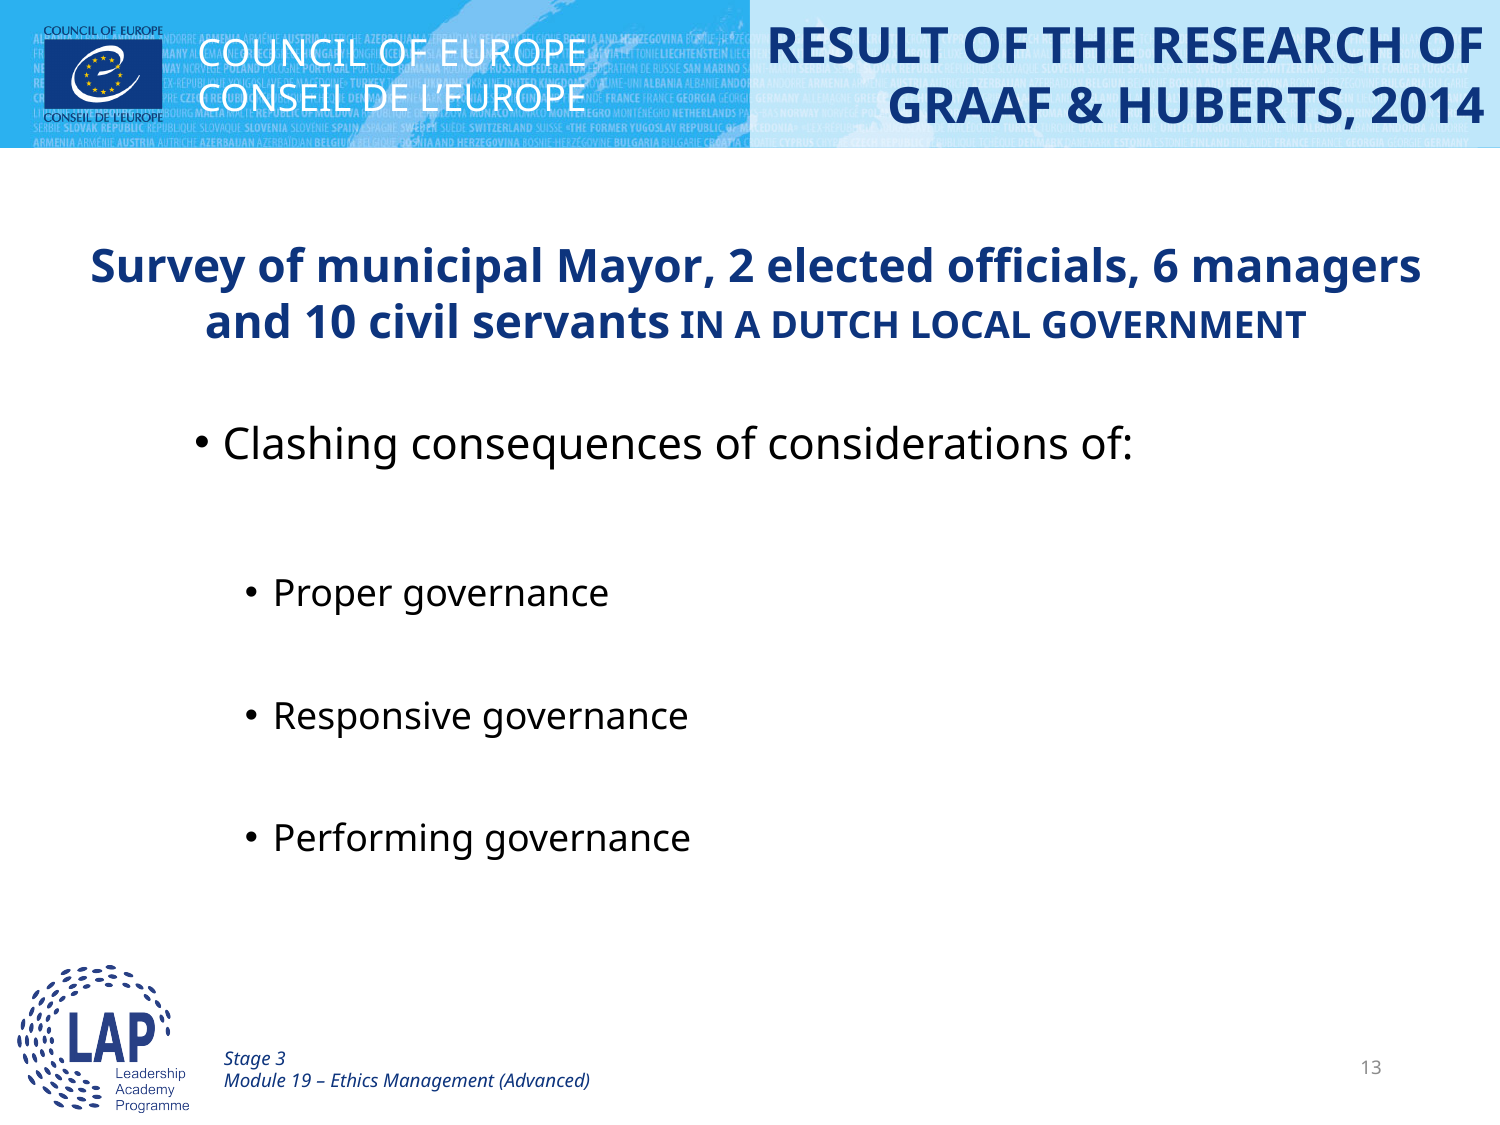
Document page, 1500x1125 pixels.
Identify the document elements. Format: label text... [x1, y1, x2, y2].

slide_number 13 [1313, 1039, 1397, 1099]
picture [17, 965, 189, 1113]
list Clashing consequences of considerations of: Proper governance Responsive governance Performing governance [173, 407, 1399, 1002]
title Survey of municipal Mayor, 2 elected officials, 6 managers and 10 civil servants IN A DUTCH LOCAL GOVERNMENT [34, 147, 1478, 371]
text_box Stage 3 Module 19 – Ethics Management (Advanced) [208, 1038, 946, 1099]
text_box RESULT OF THE RESEARCH OF GRAAF & HUBERTS, 2014 [749, 0, 1500, 148]
picture [0, 0, 749, 148]
